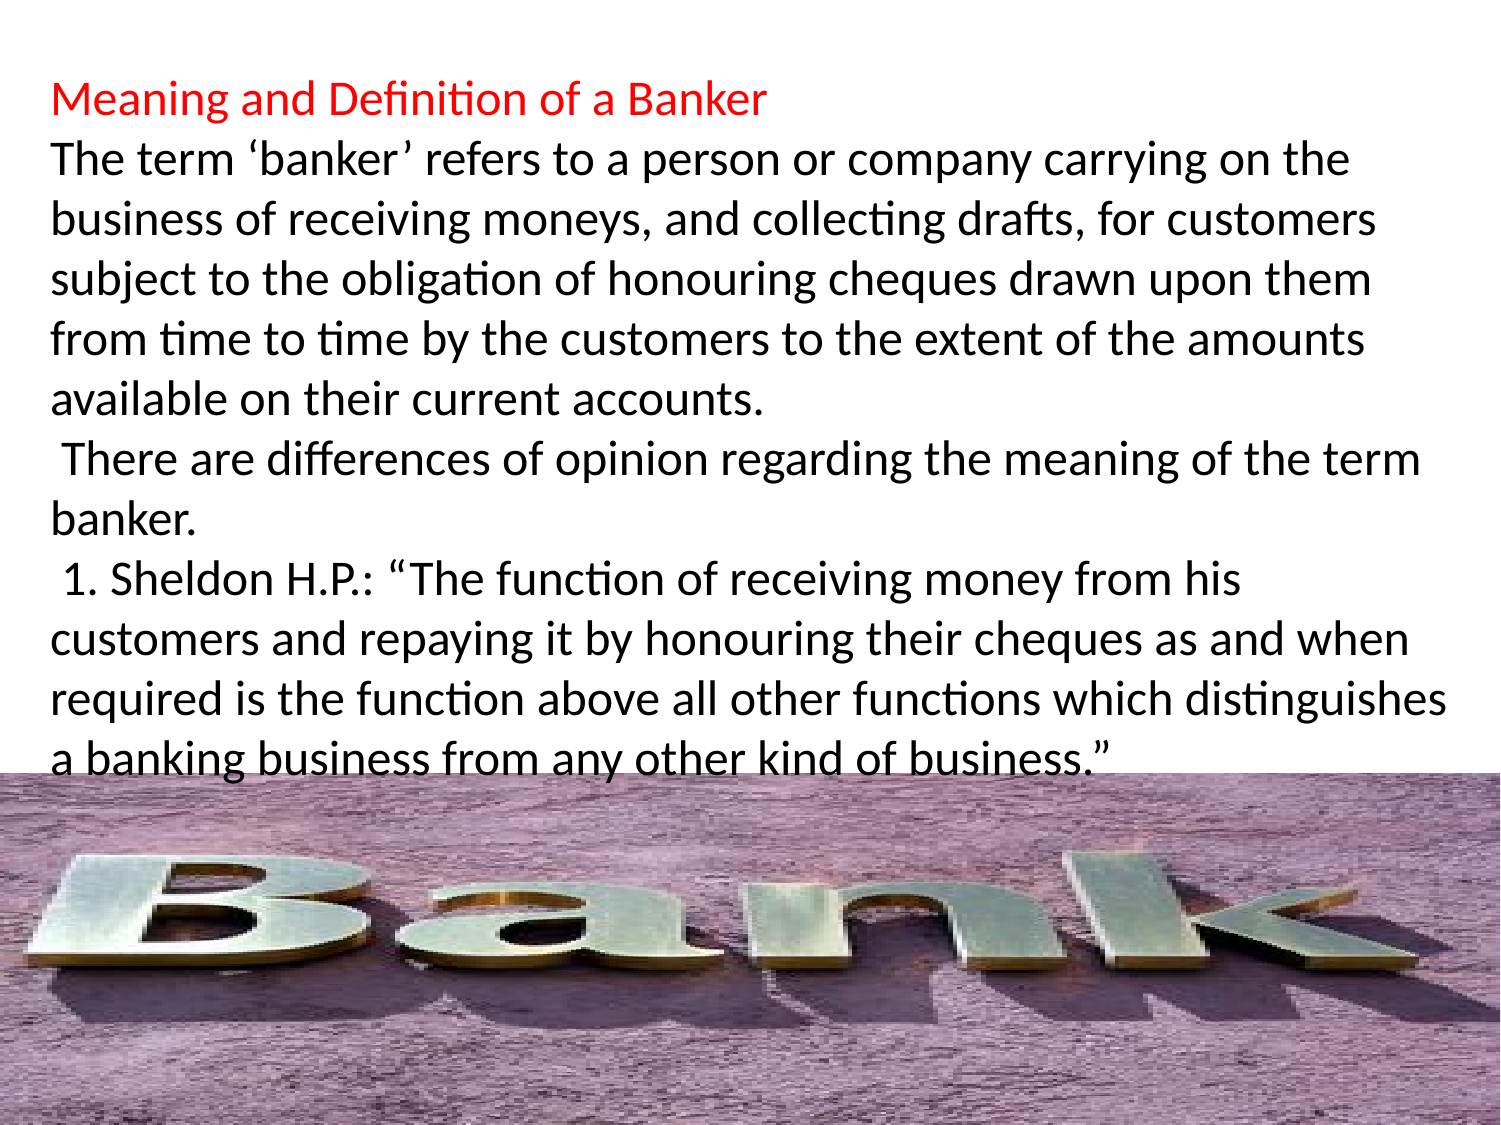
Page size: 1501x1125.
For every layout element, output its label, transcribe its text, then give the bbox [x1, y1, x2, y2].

text_box Meaning and Definition of a Banker The term ‘banker’ refers to a person or company carrying on the business of receiving moneys, and collecting drafts, for customers subject to the obligation of honouring cheques drawn upon them from time to time by the customers to the extent of the amounts available on their current accounts. There are differences of opinion regarding the meaning of the term banker. 1. Sheldon H.P.: “The function of receiving money from his customers and repaying it by honouring their cheques as and when required is the function above all other functions which distinguishes a banking business from any other kind of business.” [35, 58, 1477, 771]
picture [0, 773, 1501, 1125]
